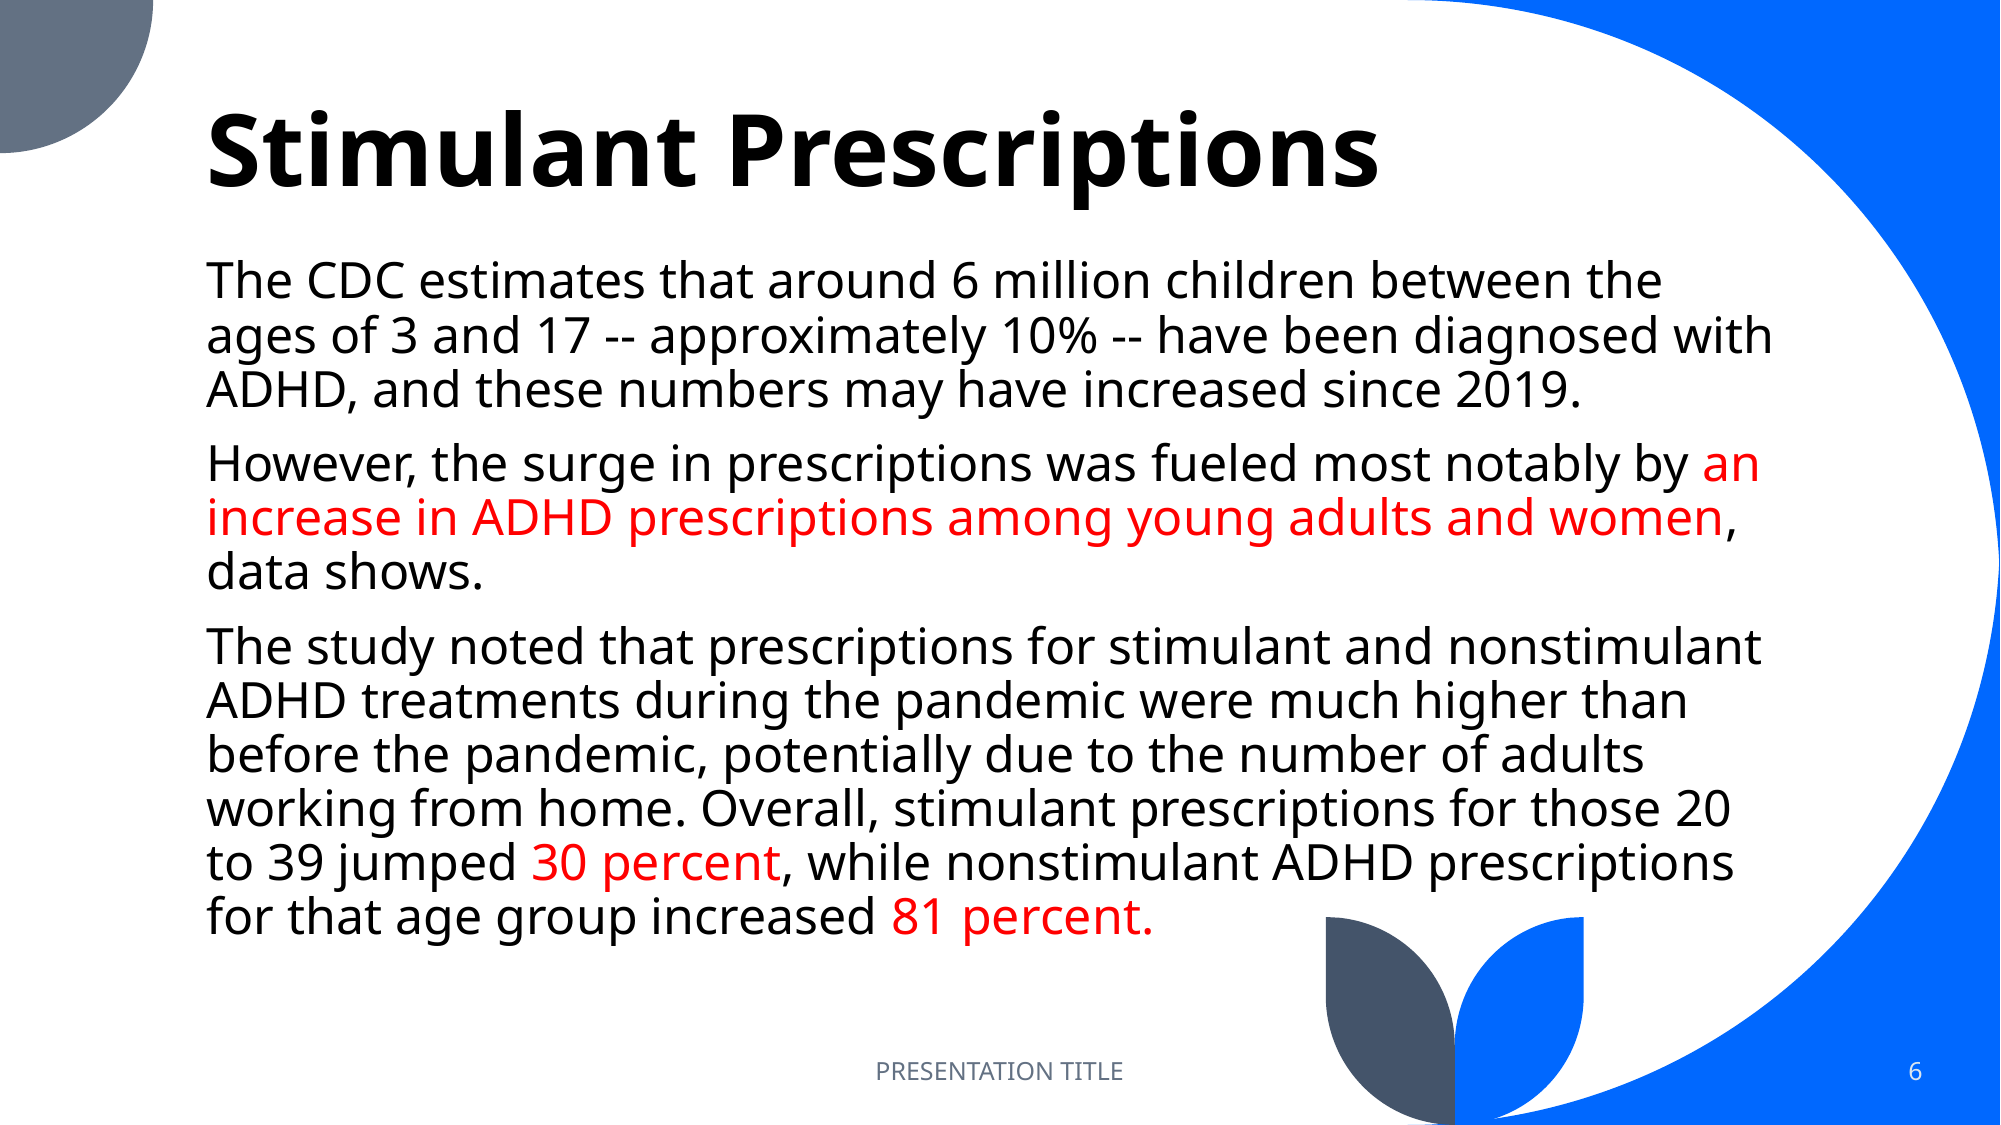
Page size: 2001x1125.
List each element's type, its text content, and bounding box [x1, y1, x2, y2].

slide_number 6 [1665, 1042, 1938, 1103]
list The CDC estimates that around 6 million children between the ages of 3 and 17 -- approximately 10% -- have been diagnosed with ADHD, and these numbers may have increased since 2019. However, the surge in prescriptions was fueled most notably by an increase in ADHD prescriptions among young adults and women, data shows. The study noted that prescriptions for stimulant and nonstimulant ADHD treatments during the pandemic were much higher than before the pandemic, potentially due to the number of adults working from home. Overall, stimulant prescriptions for those 20 to 39 jumped 30 percent, while nonstimulant ADHD prescriptions for that age group increased 81 percent. [191, 248, 1796, 884]
title Stimulant Prescriptions [191, 22, 1796, 216]
footer PRESENTATION TITLE [662, 1042, 1338, 1103]
